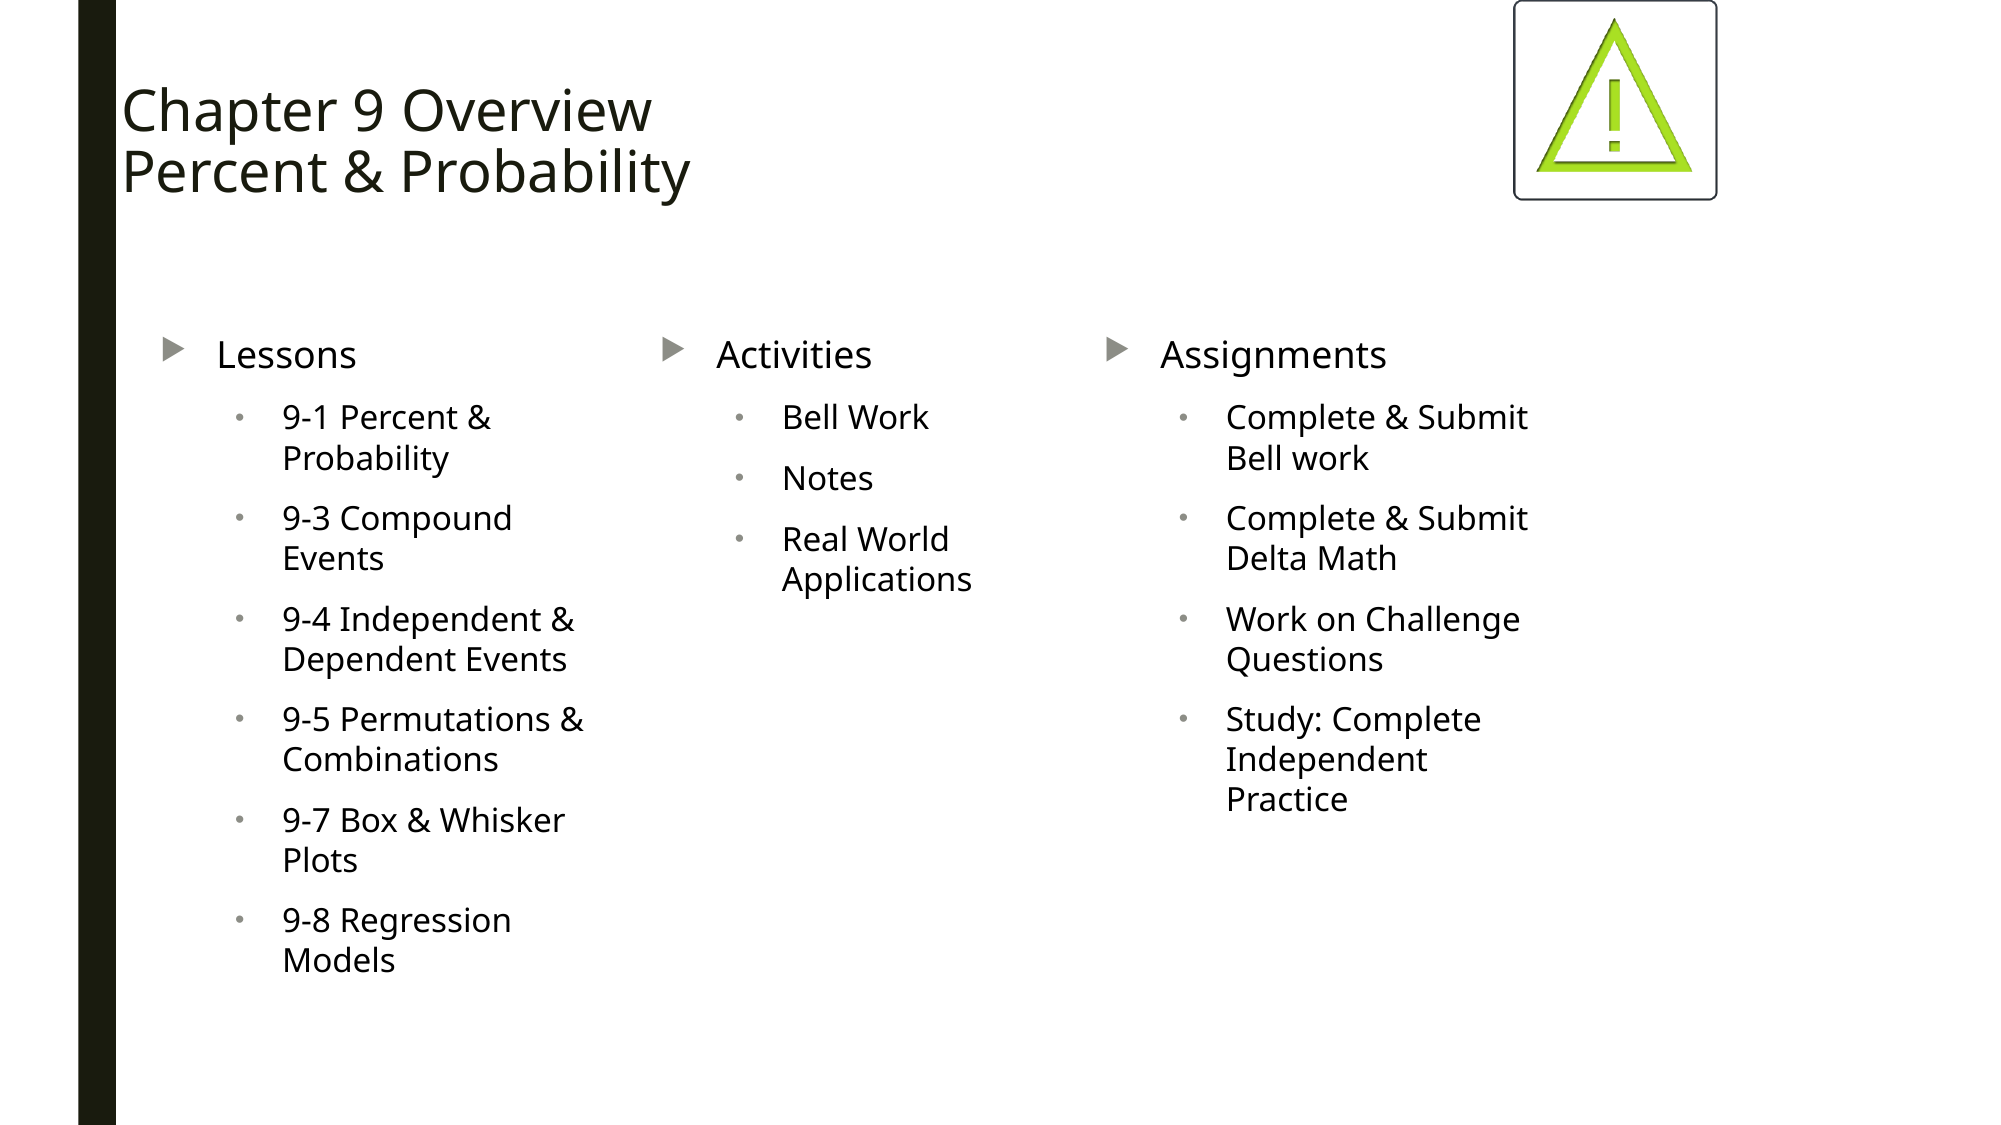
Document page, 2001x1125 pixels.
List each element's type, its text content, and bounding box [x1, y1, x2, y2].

title Chapter 9 Overview Percent & Probability [106, 74, 1649, 215]
text_box Activities Bell Work Notes Real World Applications [644, 323, 1070, 909]
picture [1513, 0, 1718, 201]
text_box Assignments Complete & Submit Bell work Complete & Submit Delta Math Work on Challenge Questions Study: Complete Independent Practice [1089, 323, 1566, 909]
text_box Lessons 9-1 Percent & Probability 9-3 Compound Events 9-4 Independent & Dependent Events 9-5 Permutations & Combinations 9-7 Box & Whisker Plots 9-8 Regression Models [145, 323, 626, 1081]
